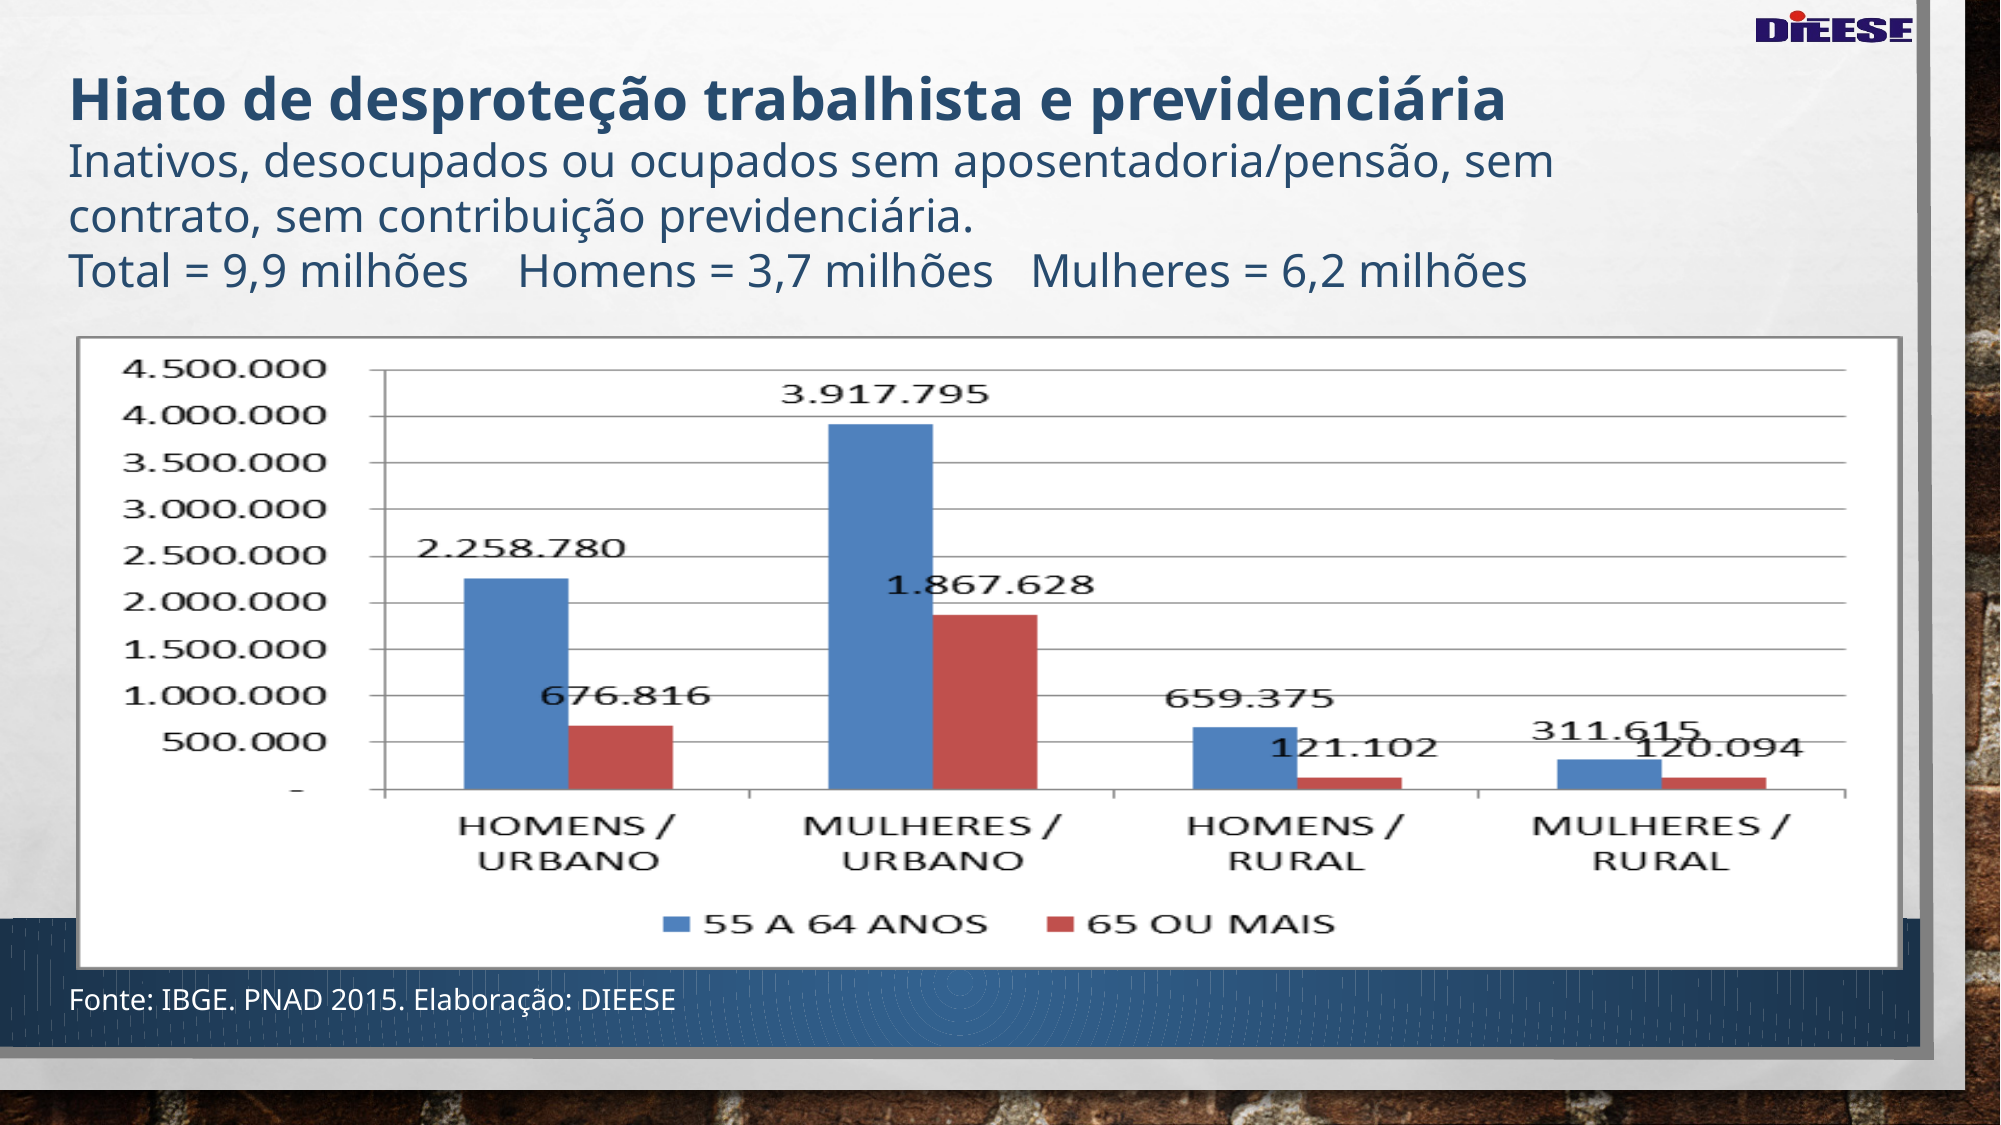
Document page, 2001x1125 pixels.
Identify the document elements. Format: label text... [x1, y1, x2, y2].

text_box Fonte: IBGE. PNAD 2015. Elaboração: DIEESE [53, 973, 1212, 1024]
picture [0, 0, 2000, 1125]
picture [75, 336, 1904, 970]
text_box Hiato de desproteção trabalhista e previdenciária Inativos, desocupados ou ocupados sem aposentadoria/pensão, sem contrato, sem contribuição previdenciária. Total = 9,9 milhões Homens = 3,7 milhões Mulheres = 6,2 milhões [53, 54, 1753, 305]
picture [1756, 0, 1913, 54]
